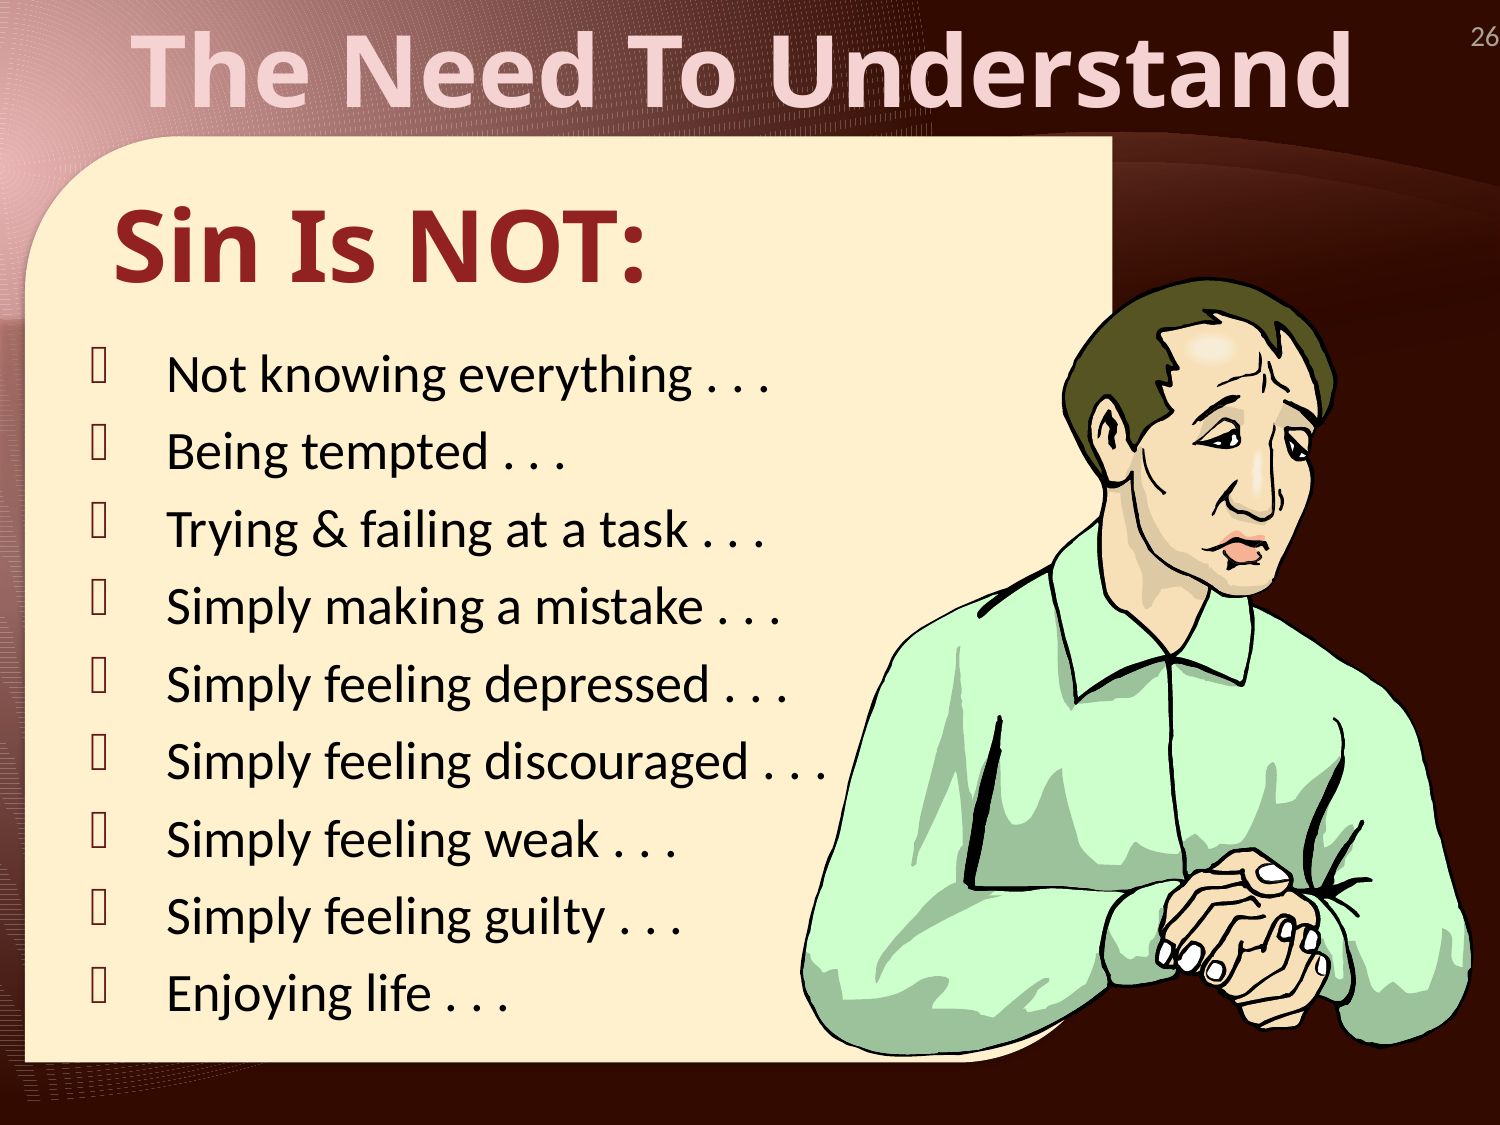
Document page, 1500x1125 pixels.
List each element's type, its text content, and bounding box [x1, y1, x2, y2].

text_box Not knowing everything . . . Being tempted . . . Trying & failing at a task . . . Simply making a mistake . . . Simply feeling depressed . . . Simply feeling discouraged . . . Simply feeling weak . . . Simply feeling guilty . . . Enjoying life . . . [75, 330, 792, 1031]
text_box [24, 135, 1114, 1064]
text_box Sin Is NOT: [97, 174, 664, 310]
text_box The Need To Understand [50, 0, 1438, 135]
picture [799, 274, 1476, 1063]
slide_number 26 [1438, 0, 1500, 60]
